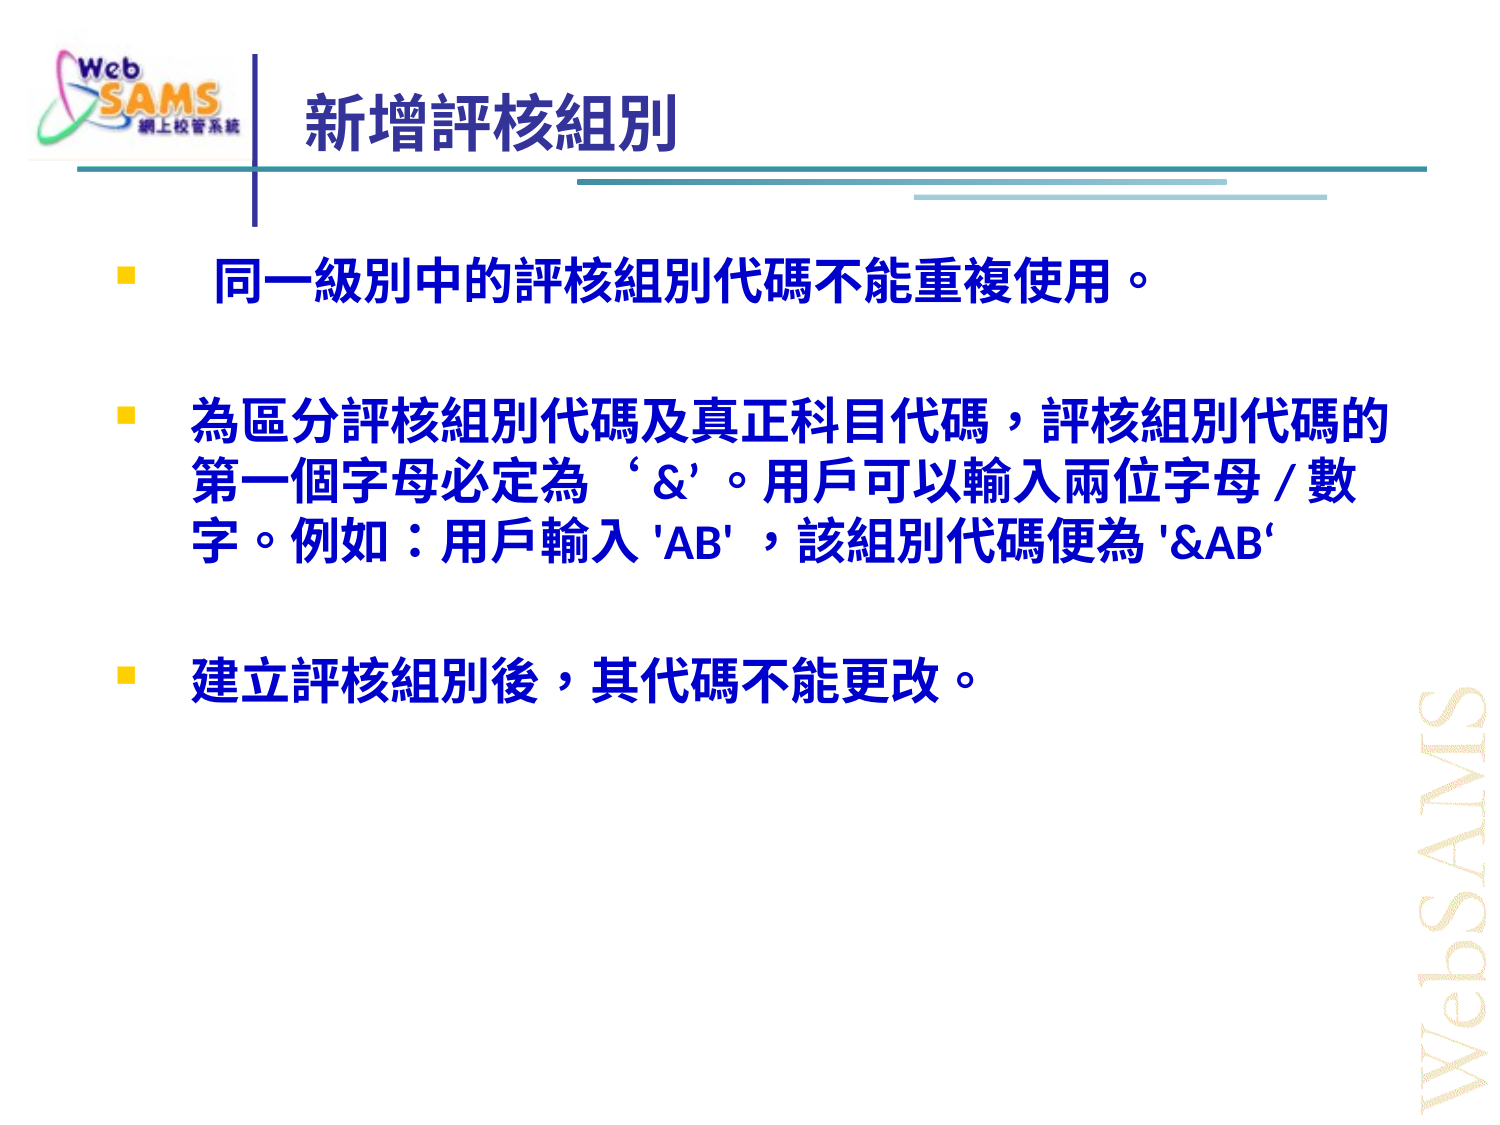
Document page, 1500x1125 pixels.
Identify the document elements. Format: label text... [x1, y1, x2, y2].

list 同一級別中的評核組別代碼不能重複使用。 為區分評核組別代碼及真正科目代碼，評核組別代碼的第一個字母必定為‘&’。用戶可以輸入兩位字母/數字。例如：用戶輸入'AB'，該組別代碼便為'&AB‘ 建立評核組別後，其代碼不能更改。 [100, 241, 1412, 998]
title 新增評核組別 [289, 41, 1465, 167]
picture [1393, 679, 1500, 1117]
picture [27, 29, 253, 161]
